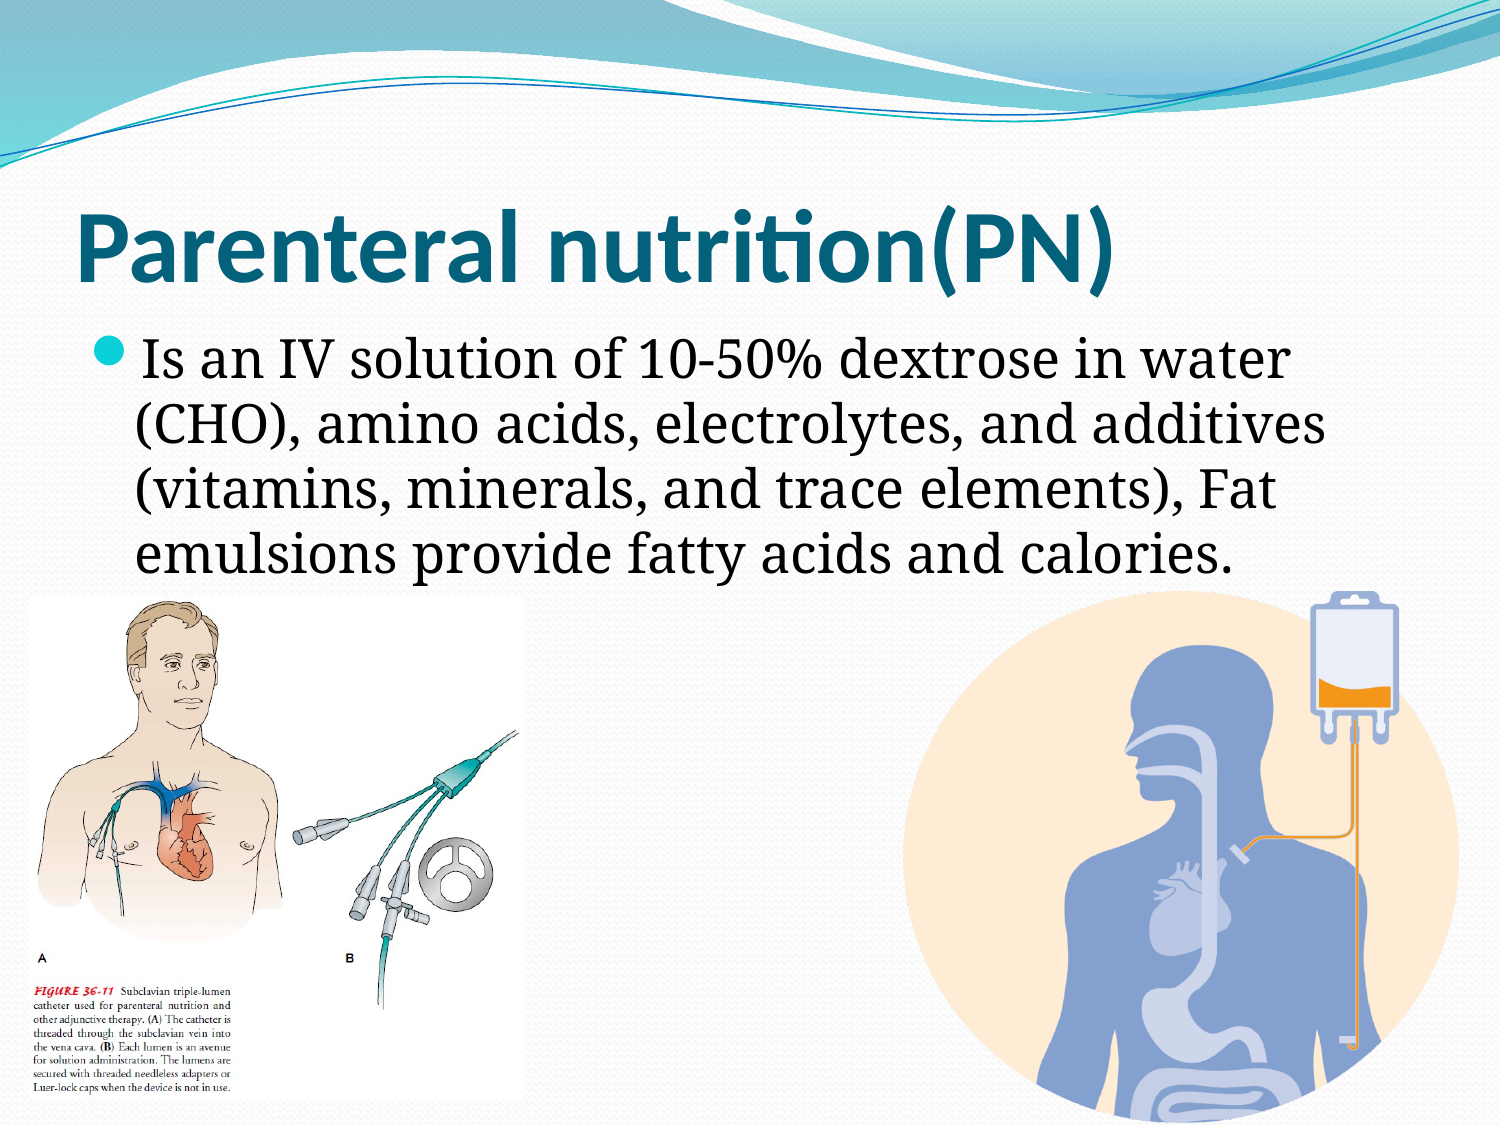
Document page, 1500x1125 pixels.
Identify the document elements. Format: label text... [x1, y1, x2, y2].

title Parenteral nutrition(PN) [75, 115, 1425, 303]
list Is an IV solution of 10-50% dextrose in water (CHO), amino acids, electrolytes, and additives (vitamins, minerals, and trace elements), Fat emulsions provide fatty acids and calories. [75, 317, 1425, 1038]
picture [29, 597, 525, 1100]
picture [903, 590, 1459, 1124]
